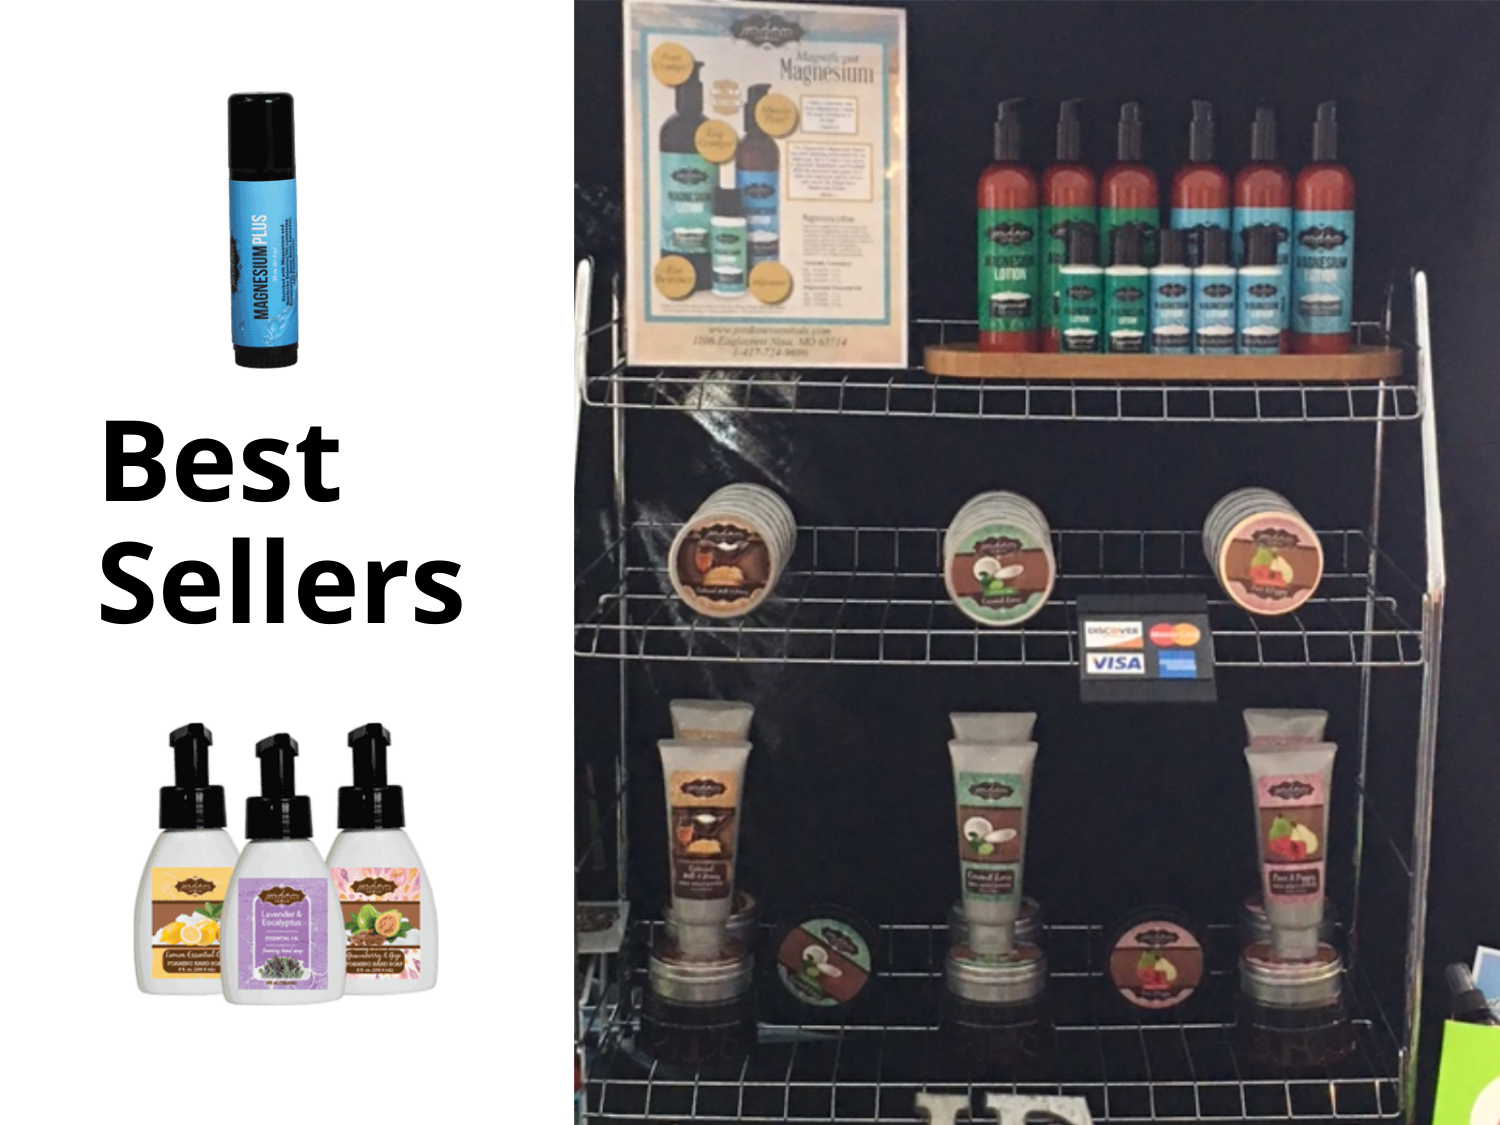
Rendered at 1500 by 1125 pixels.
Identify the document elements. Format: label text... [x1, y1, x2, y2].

picture [112, 79, 413, 380]
picture [575, 1, 1500, 98]
picture [93, 660, 478, 1045]
text_box [0, 0, 574, 1125]
title Best Sellers [81, 104, 473, 655]
picture [575, 1026, 1500, 1125]
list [473, 98, 1500, 1026]
